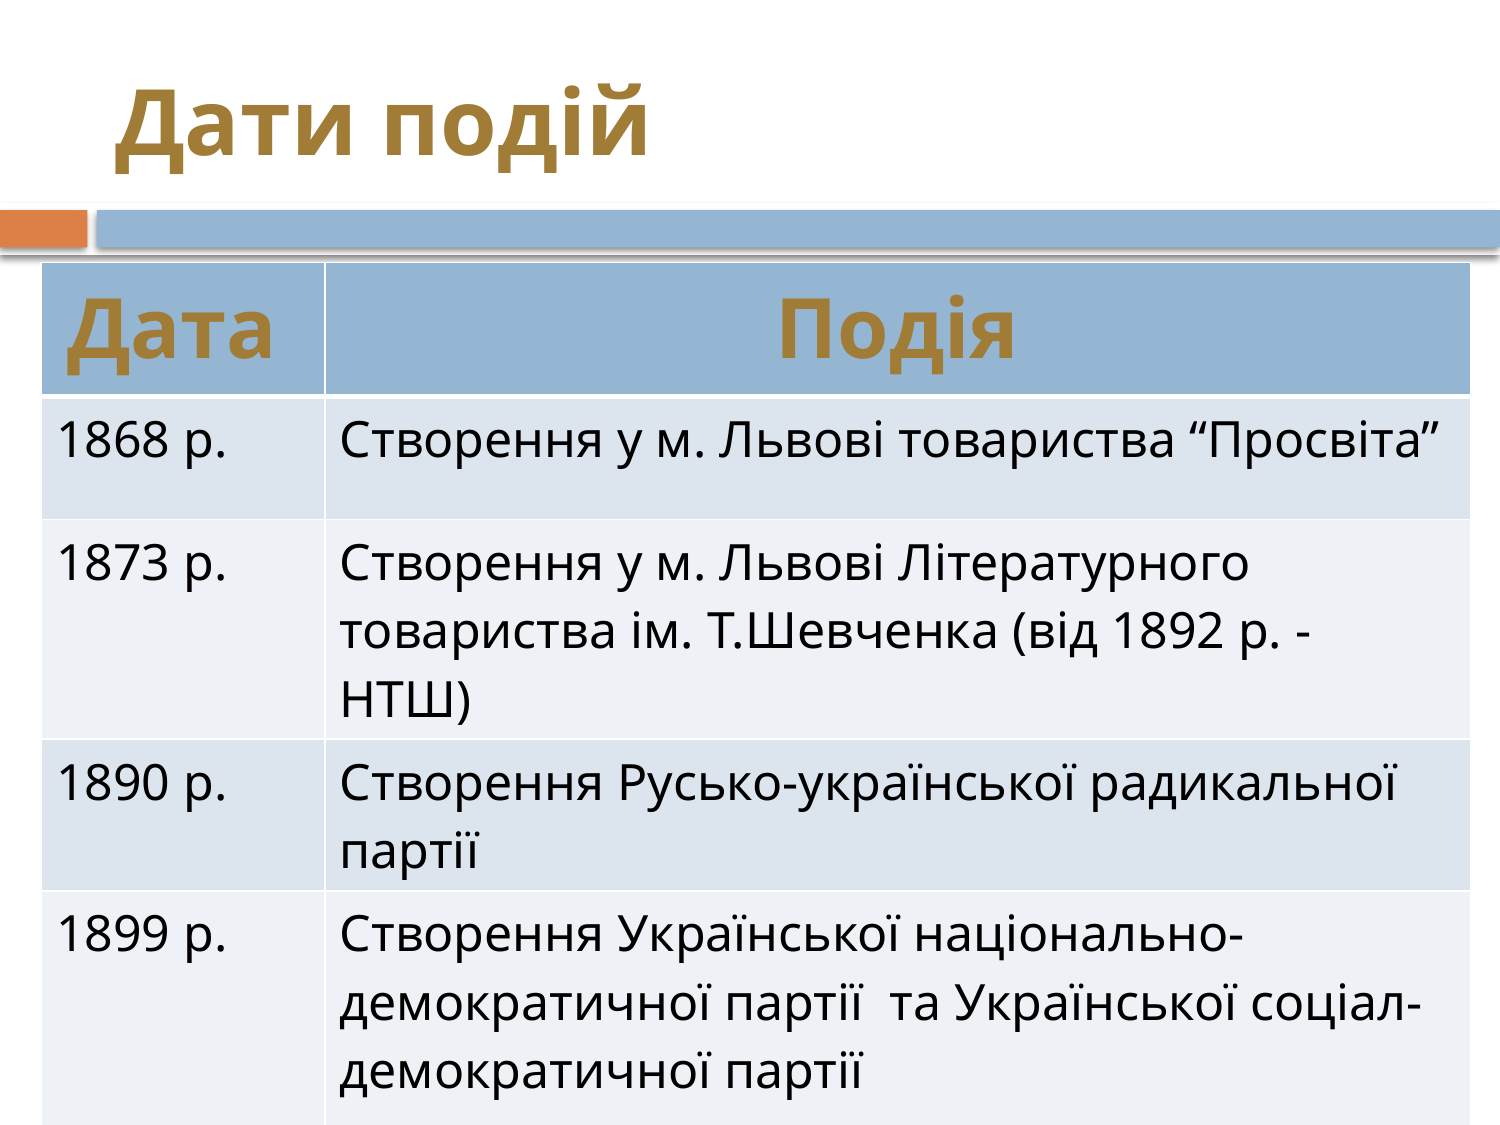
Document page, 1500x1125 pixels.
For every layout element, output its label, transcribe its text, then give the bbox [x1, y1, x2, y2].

table_header Дата [42, 263, 324, 394]
table_cell Створення у м. Львові Літературного товариства ім. Т.Шевченка (від 1892 р. - НТШ) [326, 520, 1470, 738]
table_cell 1890 р. [42, 740, 324, 890]
table_cell Створення Русько-української радикальної партії [326, 740, 1470, 890]
title Дати подій [100, 37, 1438, 200]
table_header Подія [326, 263, 1470, 394]
table_cell 1899 р. [42, 892, 324, 1125]
table_cell 1873 р. [42, 520, 324, 738]
table_cell Створення Української національно-демократичної партії та Української соціал-демократичної партії [326, 892, 1470, 1125]
table_cell Створення у м. Львові товариства “Просвіта” [326, 399, 1470, 519]
table_cell 1868 р. [42, 399, 324, 519]
